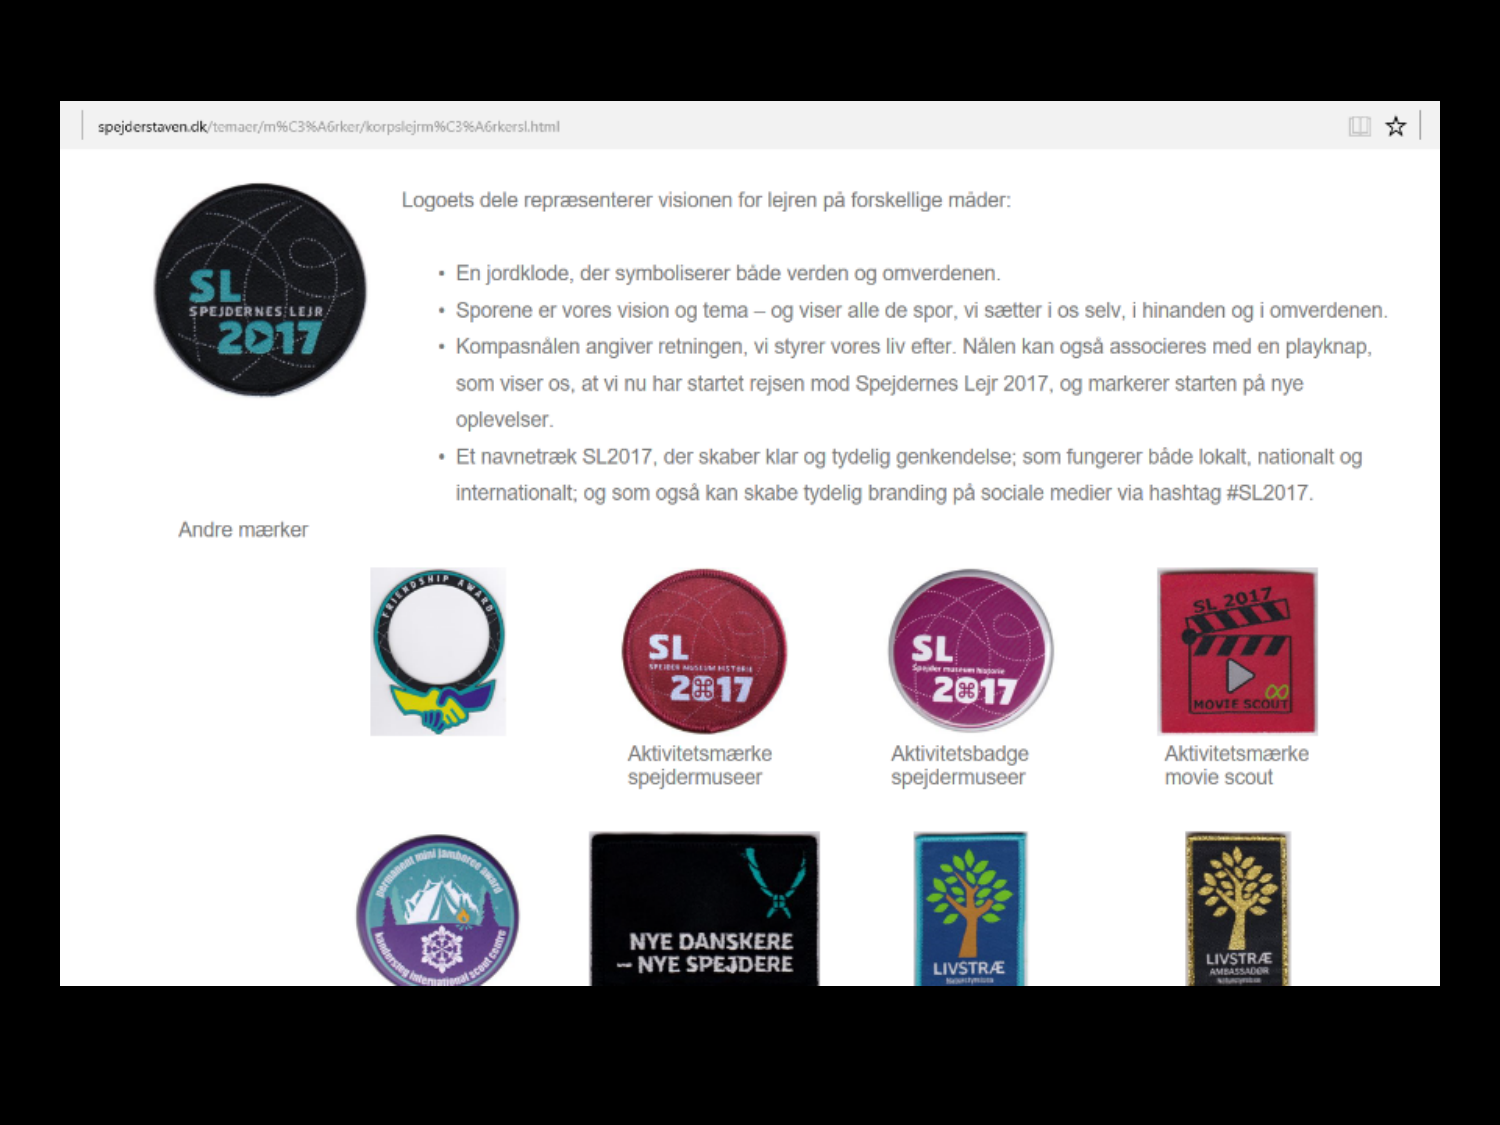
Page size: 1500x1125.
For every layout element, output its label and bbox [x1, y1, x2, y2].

list [59, 101, 1441, 986]
